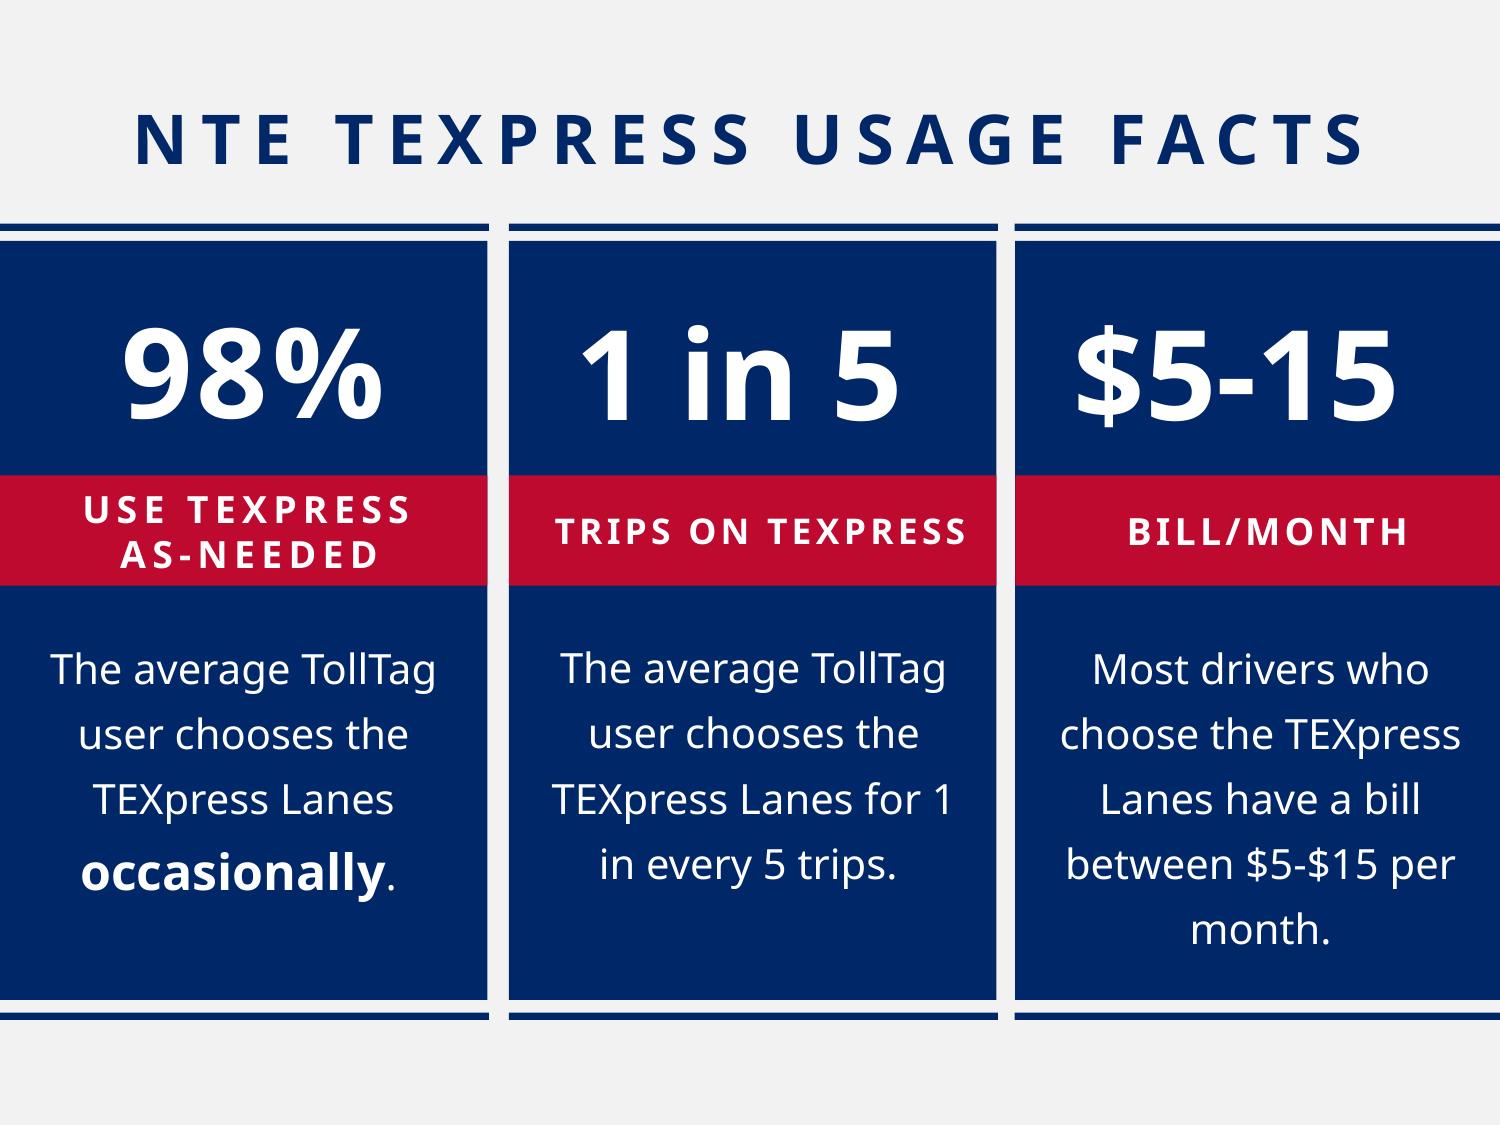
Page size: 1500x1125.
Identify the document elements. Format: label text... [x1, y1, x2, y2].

text_box [0, 222, 490, 232]
text_box [1013, 222, 1500, 232]
text_box USE TEXPRESS AS-NEEDED [35, 493, 463, 570]
text_box [508, 474, 997, 587]
text_box [1014, 240, 1500, 474]
text_box [0, 587, 488, 1001]
text_box [508, 240, 997, 474]
text_box Most drivers who choose the TEXpress Lanes have a bill between $5-$15 per month. [1040, 620, 1481, 960]
text_box [1014, 587, 1500, 1001]
text_box [508, 1011, 999, 1021]
text_box $5-15 [1058, 287, 1478, 453]
text_box 98% [49, 286, 457, 451]
text_box [0, 474, 488, 587]
text_box The average TollTag user chooses the TEXpress Lanes occasionally. [19, 620, 469, 908]
text_box [0, 1011, 490, 1021]
text_box [1013, 1011, 1500, 1021]
text_box [508, 587, 997, 1001]
text_box TRIPS ON TEXPRESS [519, 501, 1001, 559]
text_box 1 in 5 [560, 287, 961, 453]
text_box NTE TEXPRESS USAGE FACTS [0, 66, 1500, 200]
text_box [508, 222, 999, 232]
text_box [1014, 474, 1500, 587]
text_box BILL/MONTH [1062, 500, 1473, 561]
text_box The average TollTag user chooses the TEXpress Lanes for 1 in every 5 trips. [535, 619, 972, 895]
text_box [0, 240, 488, 474]
